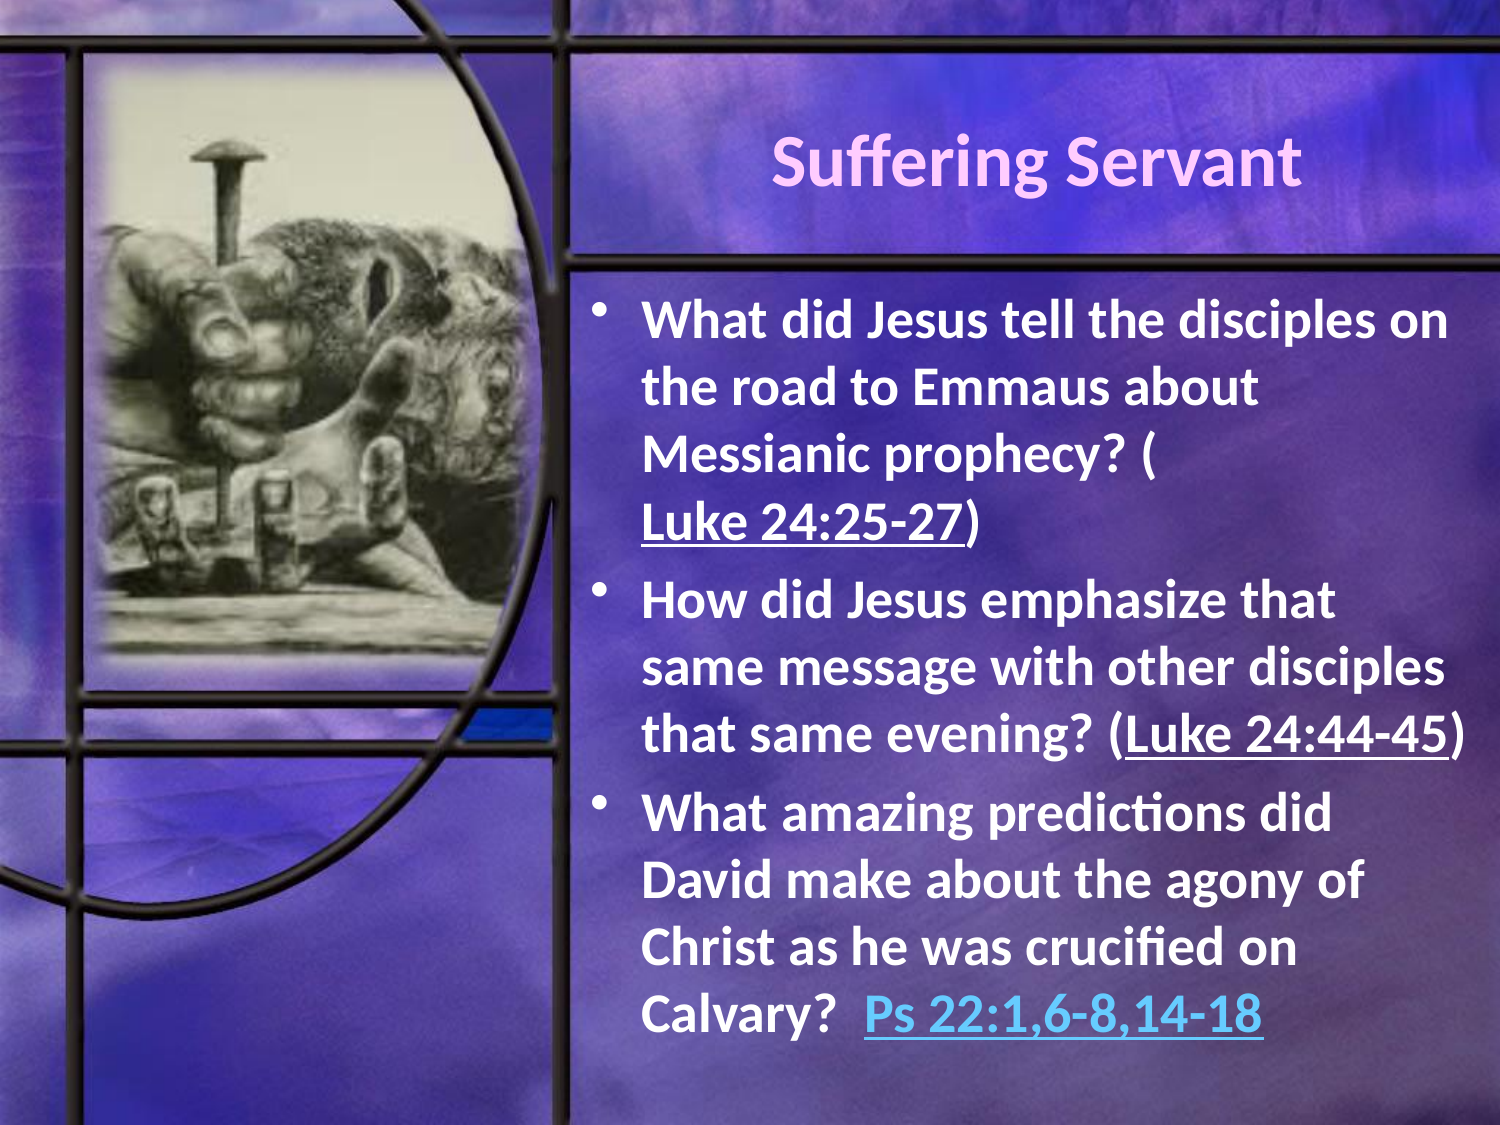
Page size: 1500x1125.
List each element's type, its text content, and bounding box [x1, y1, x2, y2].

title Suffering Servant [624, 75, 1450, 238]
picture [0, 0, 1500, 1125]
list What did Jesus tell the disciples on the road to Emmaus about Messianic prophecy? (Luke 24:25-27) How did Jesus emphasize that same message with other disciples that same evening? (Luke 24:44-45) What amazing predictions did David make about the agony of Christ as he was crucified on Calvary? Ps 22:1,6-8,14-18 [575, 275, 1488, 1100]
